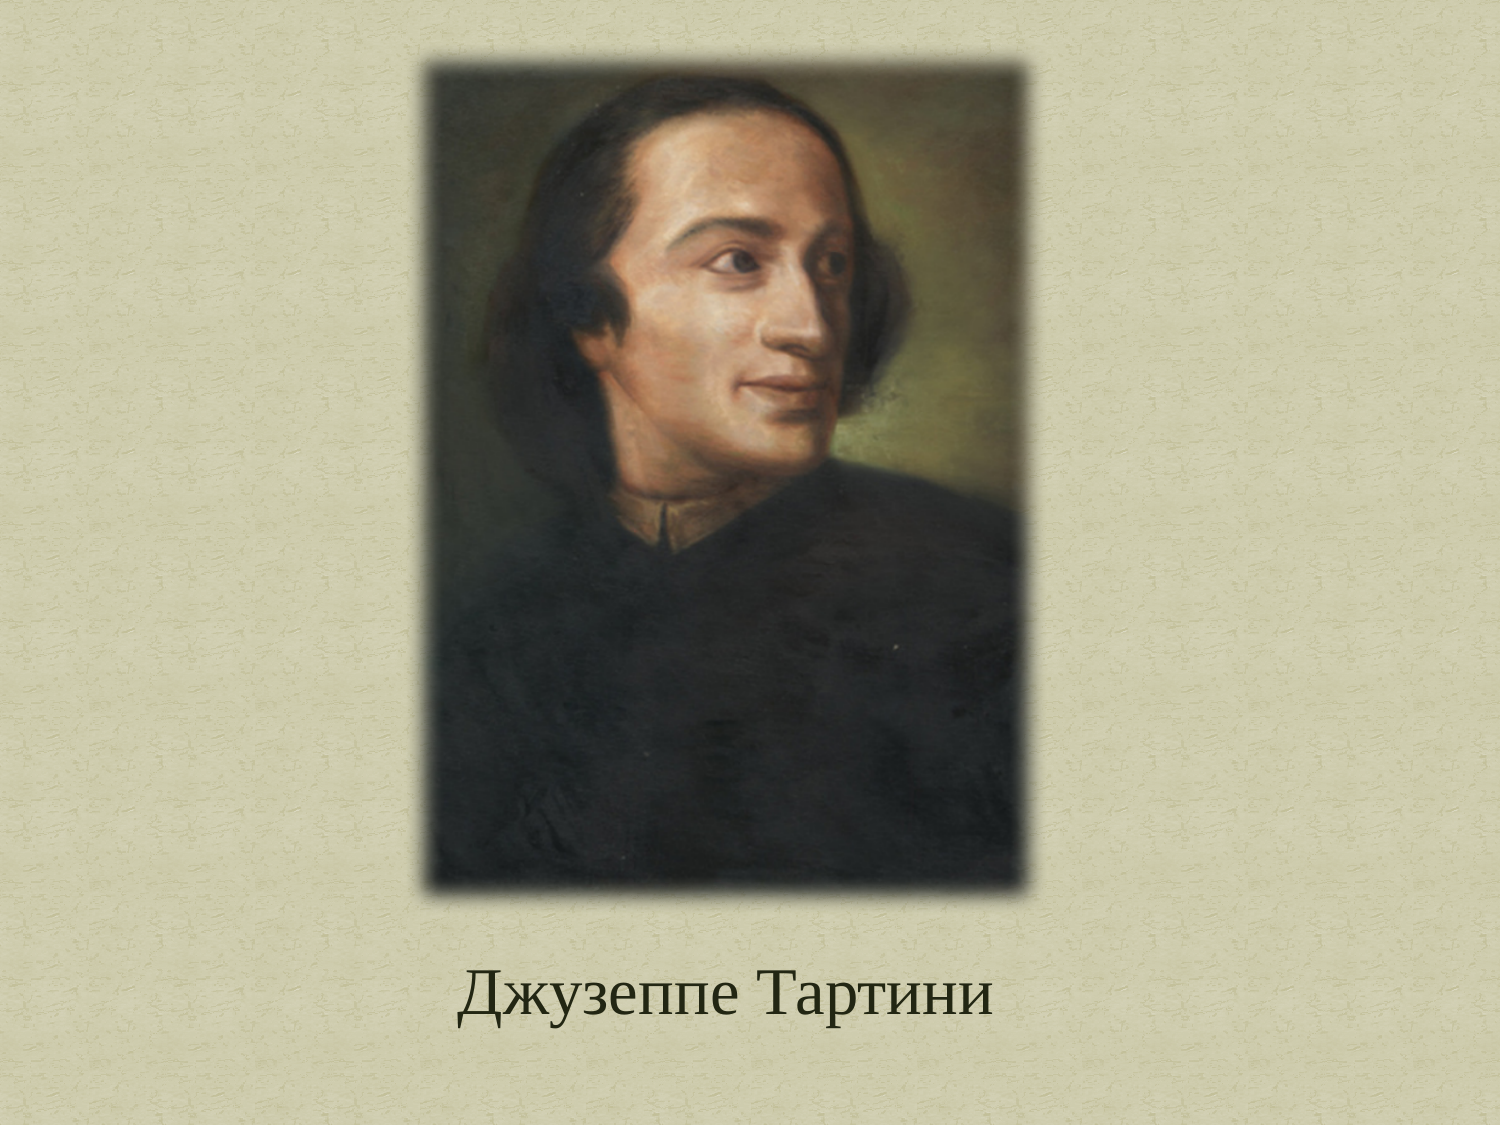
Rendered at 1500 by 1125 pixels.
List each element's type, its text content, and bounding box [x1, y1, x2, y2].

text_box Джузеппе Тартини [76, 940, 1376, 1036]
picture [406, 44, 1048, 913]
